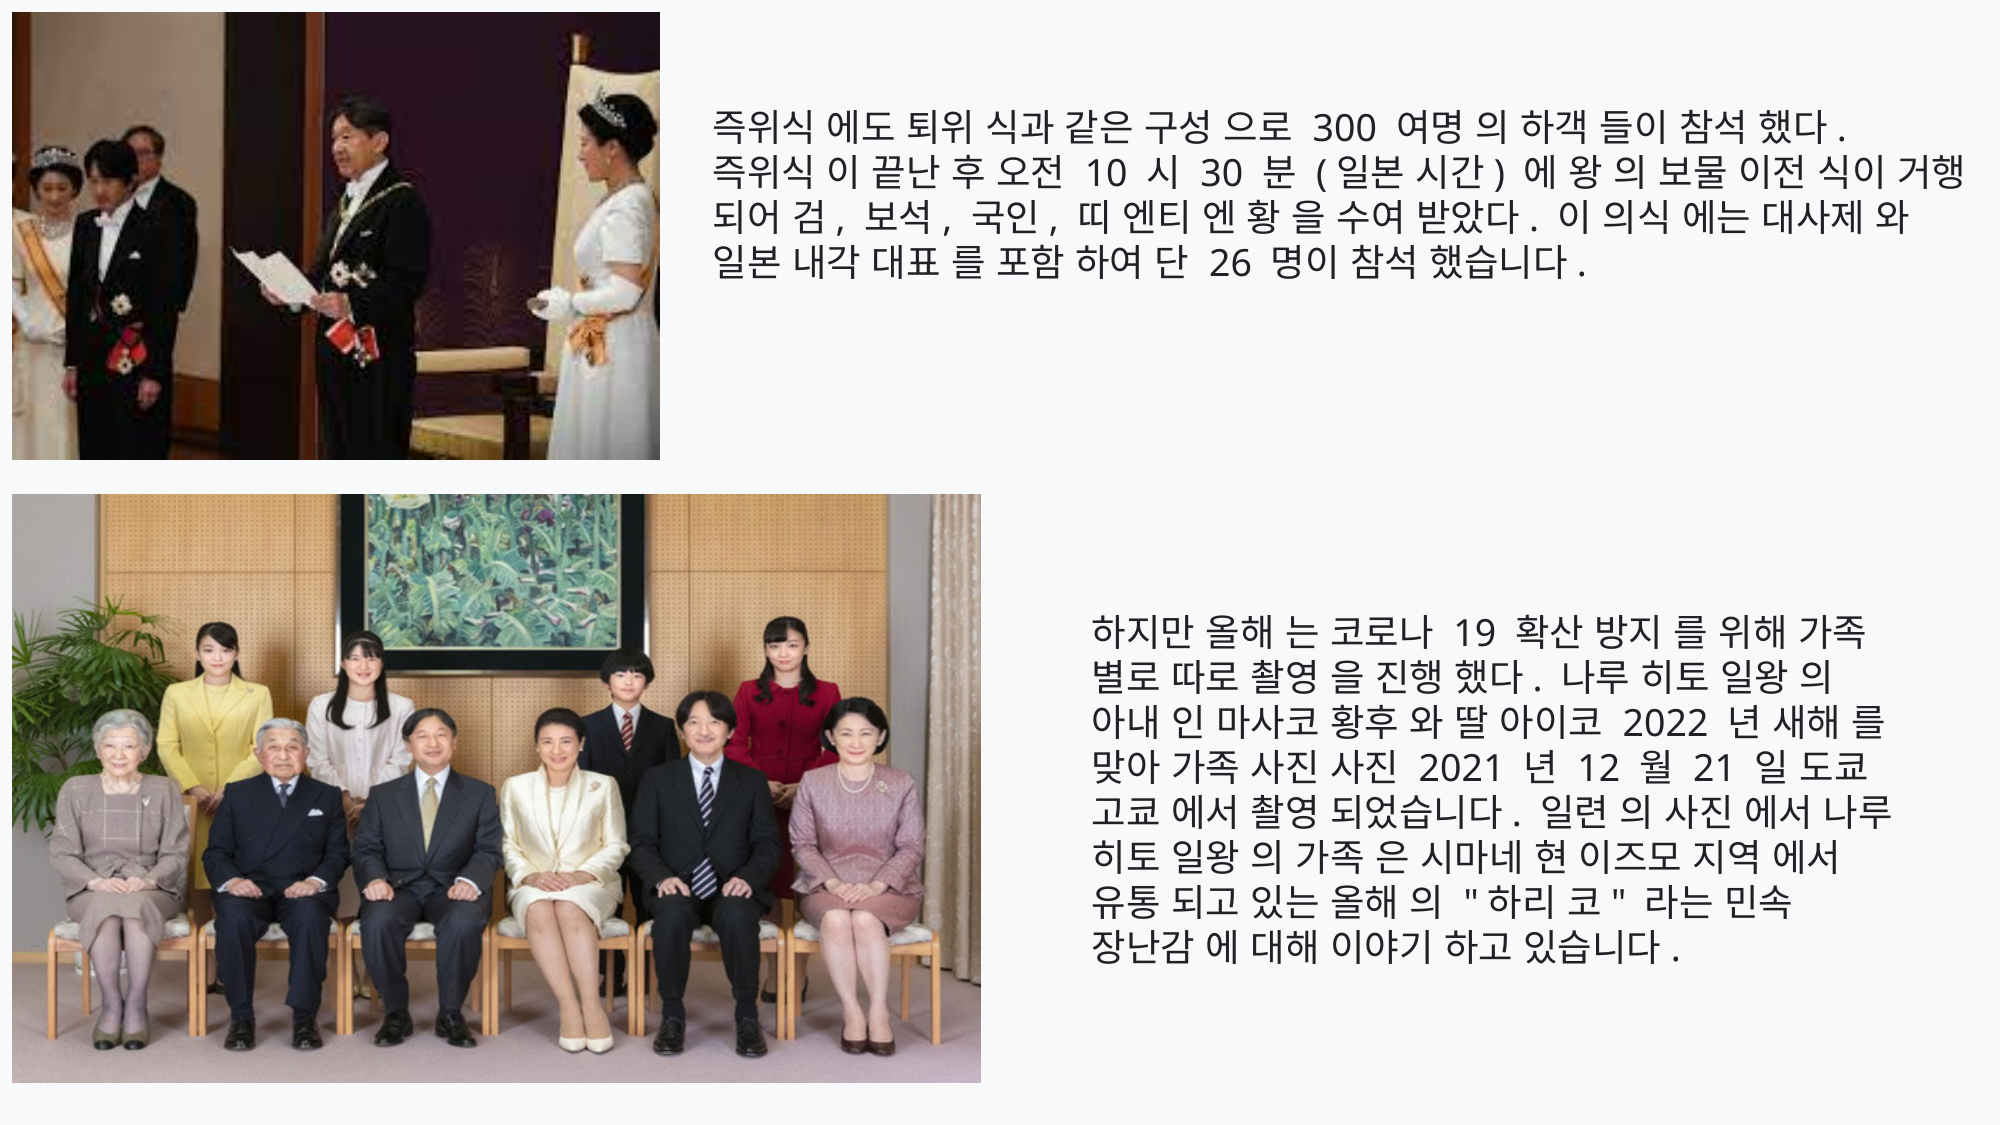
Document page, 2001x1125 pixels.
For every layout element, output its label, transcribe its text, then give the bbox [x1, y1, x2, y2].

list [12, 12, 660, 460]
text_box 하지만 올해 는 코로나 19 확산 방지 를 위해 가족 별로 따로 촬영 을 진행 했다. 나루 히토 일왕 의 아내 인 마사코 황후 와 딸 아이코 2022 년 새해 를 맞아 가족 사진 사진 2021 년 12 월 21 일 도쿄 고쿄 에서 촬영 되었습니다. 일련 의 사진 에서 나루 히토 일왕 의 가족 은 시마네 현 이즈모 지역 에서 유통 되고 있는 올해 의 "하리 코" 라는 민속 장난감 에 대해 이야기 하고 있습니다. [1091, 610, 1906, 967]
picture [12, 494, 981, 1083]
text_box 즉위식 에도 퇴위 식과 같은 구성 으로 300 여명 의 하객 들이 참석 했다. 즉위식 이 끝난 후 오전 10 시 30 분 (일본 시간) 에 왕 의 보물 이전 식이 거행 되어 검, 보석, 국인, 띠 엔티 엔 황 을 수여 받았다. 이 의식 에는 대사제 와 일본 내각 대표 를 포함 하여 단 26 명이 참석 했습니다. [712, 105, 1968, 282]
